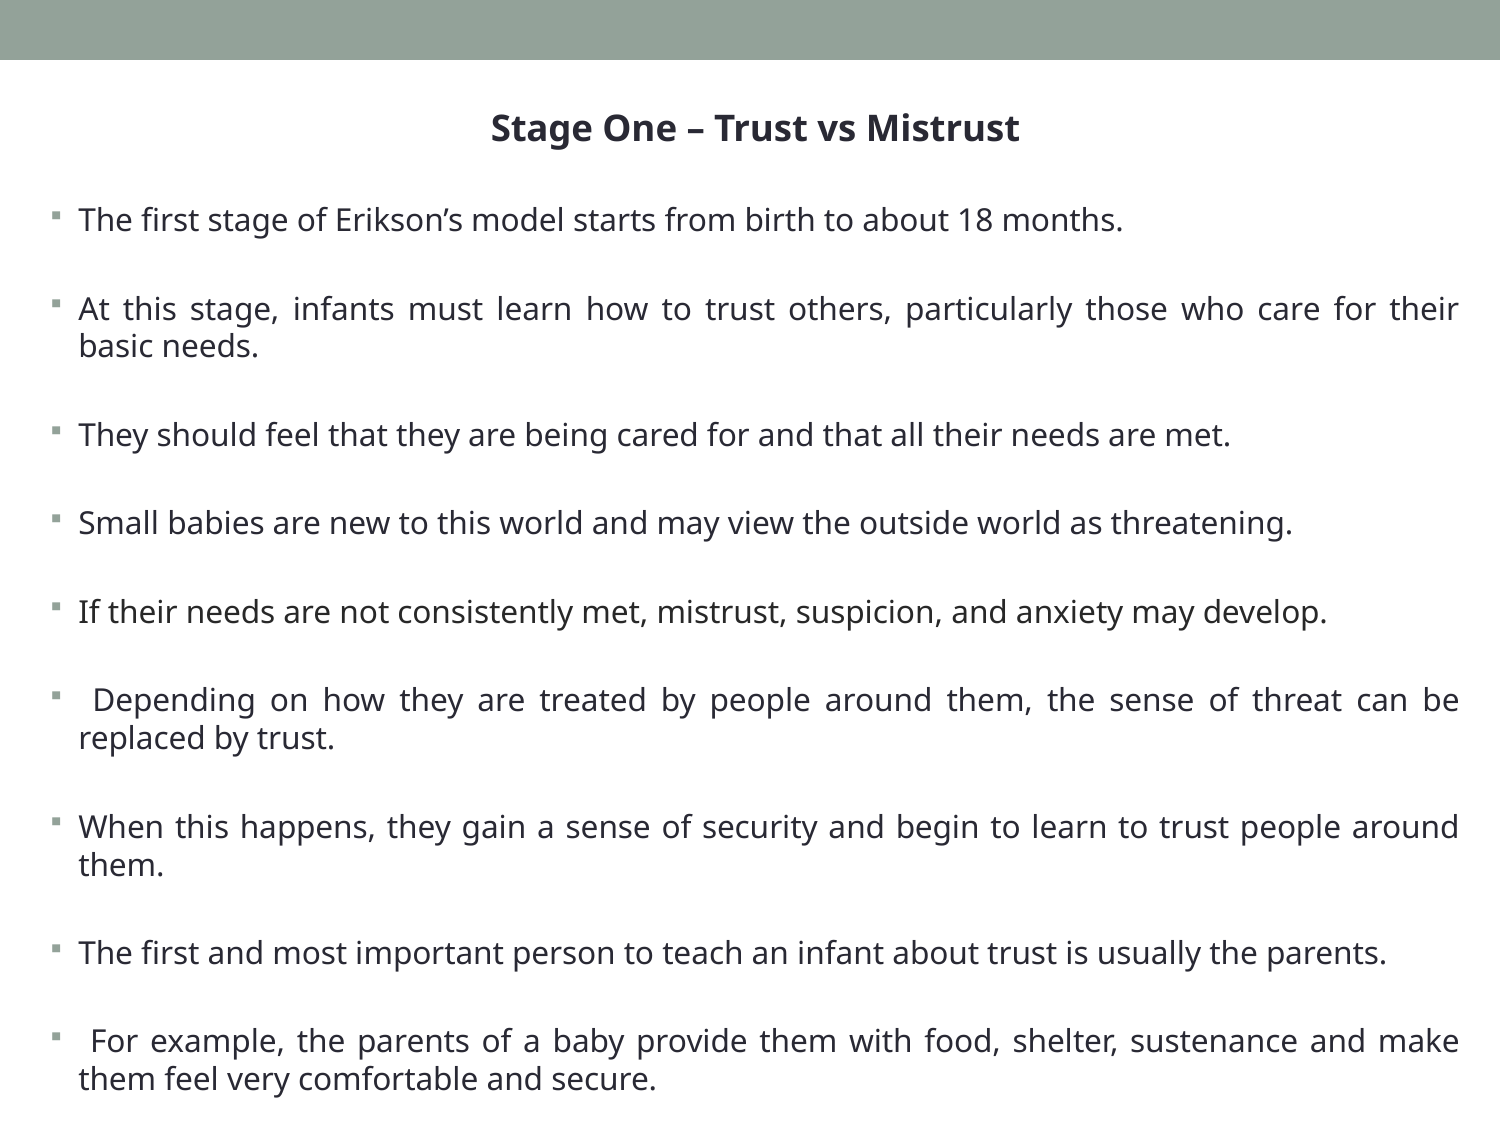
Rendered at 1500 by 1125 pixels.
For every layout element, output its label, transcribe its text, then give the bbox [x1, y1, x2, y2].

list Stage One – Trust vs Mistrust The first stage of Erikson’s model starts from birth to about 18 months. At this stage, infants must learn how to trust others, particularly those who care for their basic needs. They should feel that they are being cared for and that all their needs are met. Small babies are new to this world and may view the outside world as threatening. If their needs are not consistently met, mistrust, suspicion, and anxiety may develop. Depending on how they are treated by people around them, the sense of threat can be replaced by trust. When this happens, they gain a sense of security and begin to learn to trust people around them. The first and most important person to teach an infant about trust is usually the parents. For example, the parents of a baby provide them with food, shelter, sustenance and make them feel very comfortable and secure. [35, 97, 1476, 1107]
